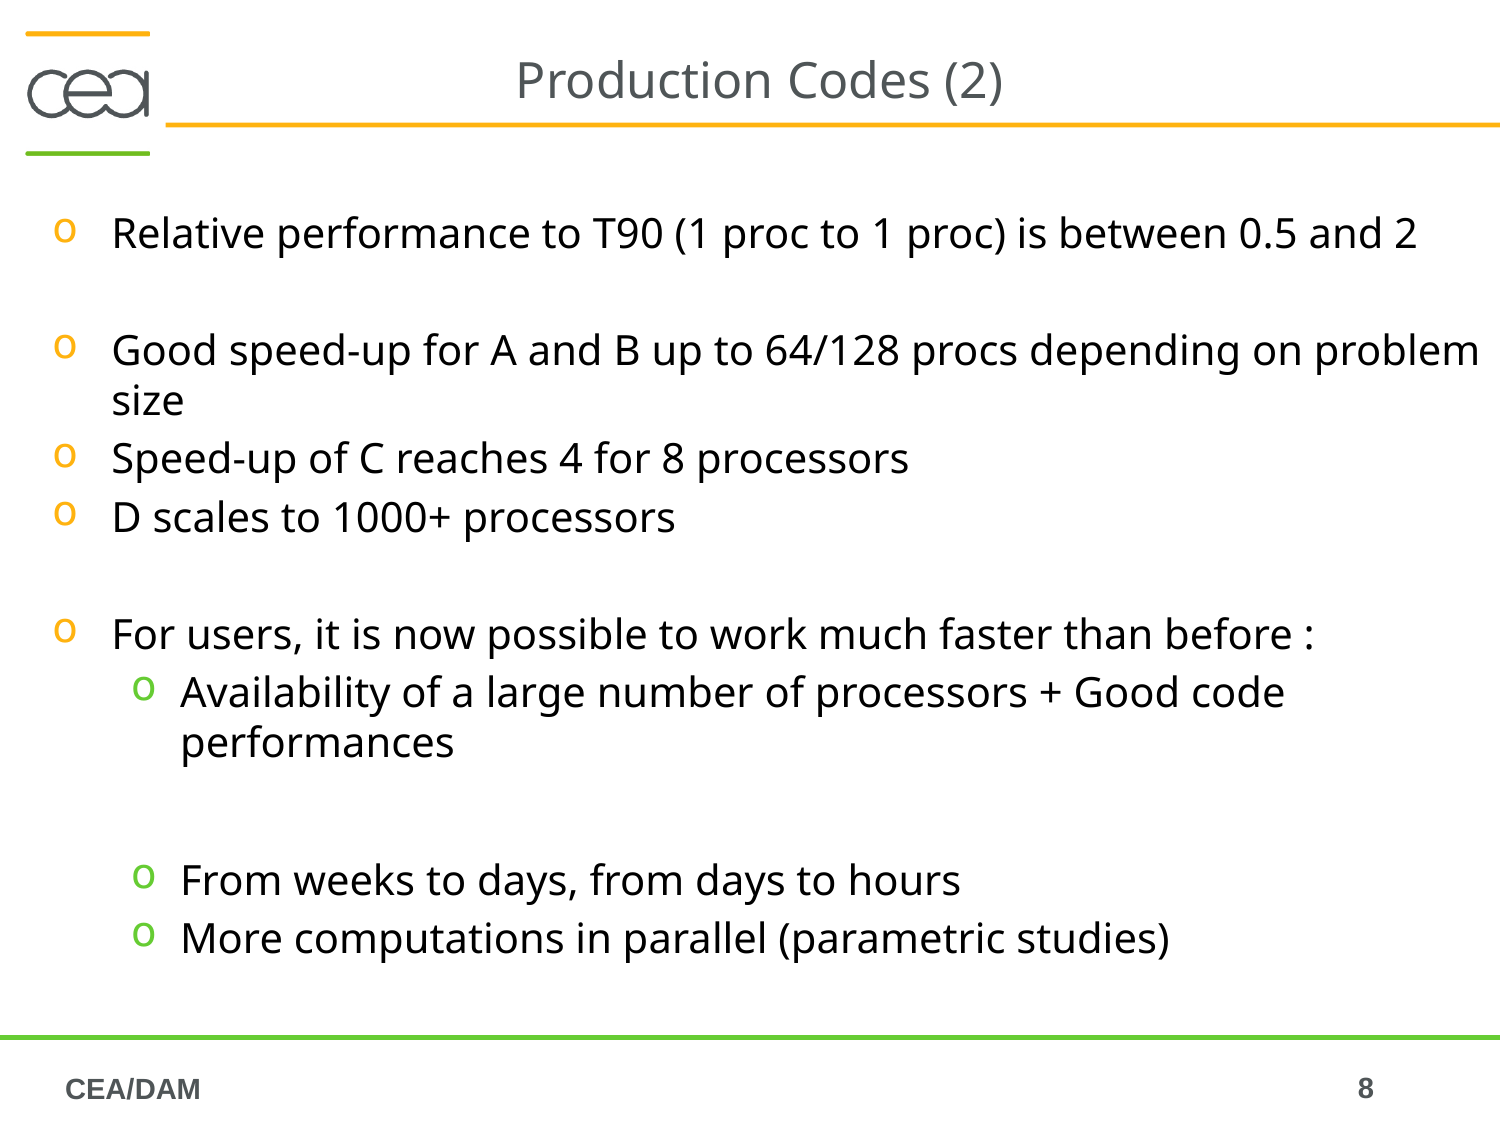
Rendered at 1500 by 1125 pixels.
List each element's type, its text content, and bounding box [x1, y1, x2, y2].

title Production Codes (2) [200, 31, 1320, 125]
footer CEA/DAM [50, 1062, 781, 1125]
picture [25, 31, 150, 156]
list Relative performance to T90 (1 proc to 1 proc) is between 0.5 and 2 Good speed-up for A and B up to 64/128 procs depending on problem size Speed-up of C reaches 4 for 8 processors D scales to 1000+ processors For users, it is now possible to work much faster than before : Availability of a large number of processors + Good code performances From weeks to days, from days to hours More computations in parallel (parametric studies) [37, 200, 1500, 975]
